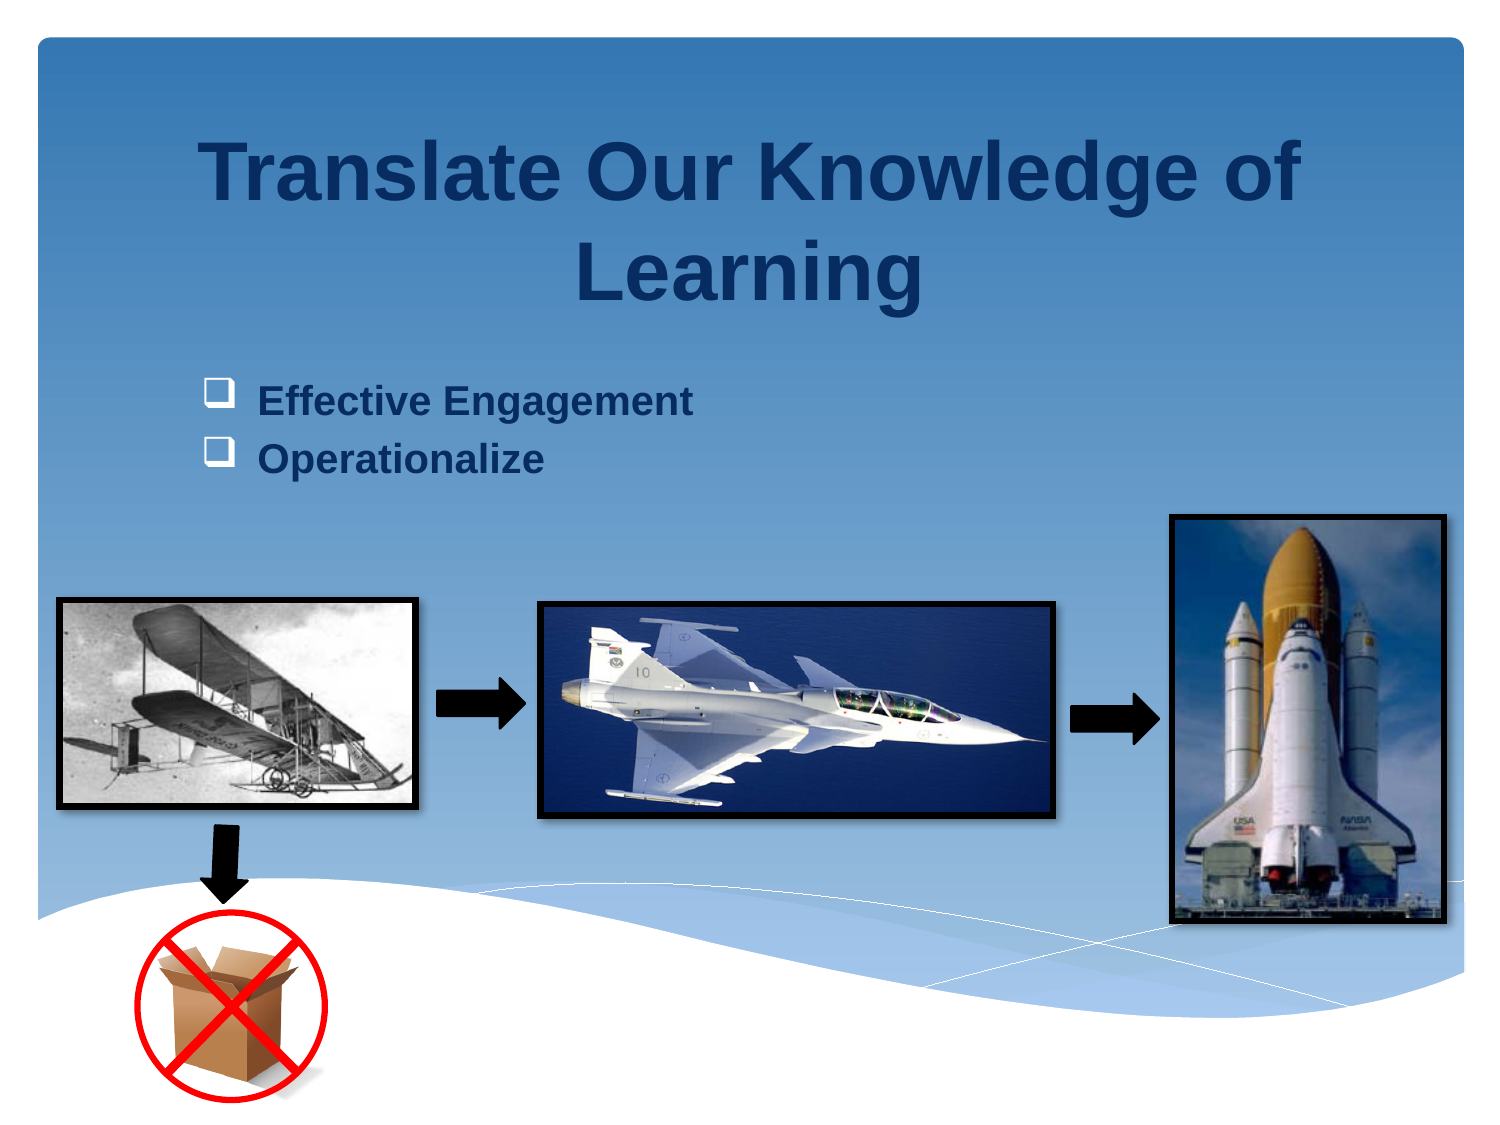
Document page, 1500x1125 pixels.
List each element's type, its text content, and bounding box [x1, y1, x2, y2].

picture [62, 602, 413, 804]
picture [543, 607, 1050, 813]
text_box [1070, 692, 1160, 746]
subtitle Effective Engagement Operationalize [186, 366, 1237, 608]
text_box [436, 677, 526, 730]
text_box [137, 912, 326, 1101]
picture [1174, 519, 1442, 919]
text_box [199, 824, 249, 904]
title Translate Our Knowledge of Learning [112, 75, 1388, 325]
